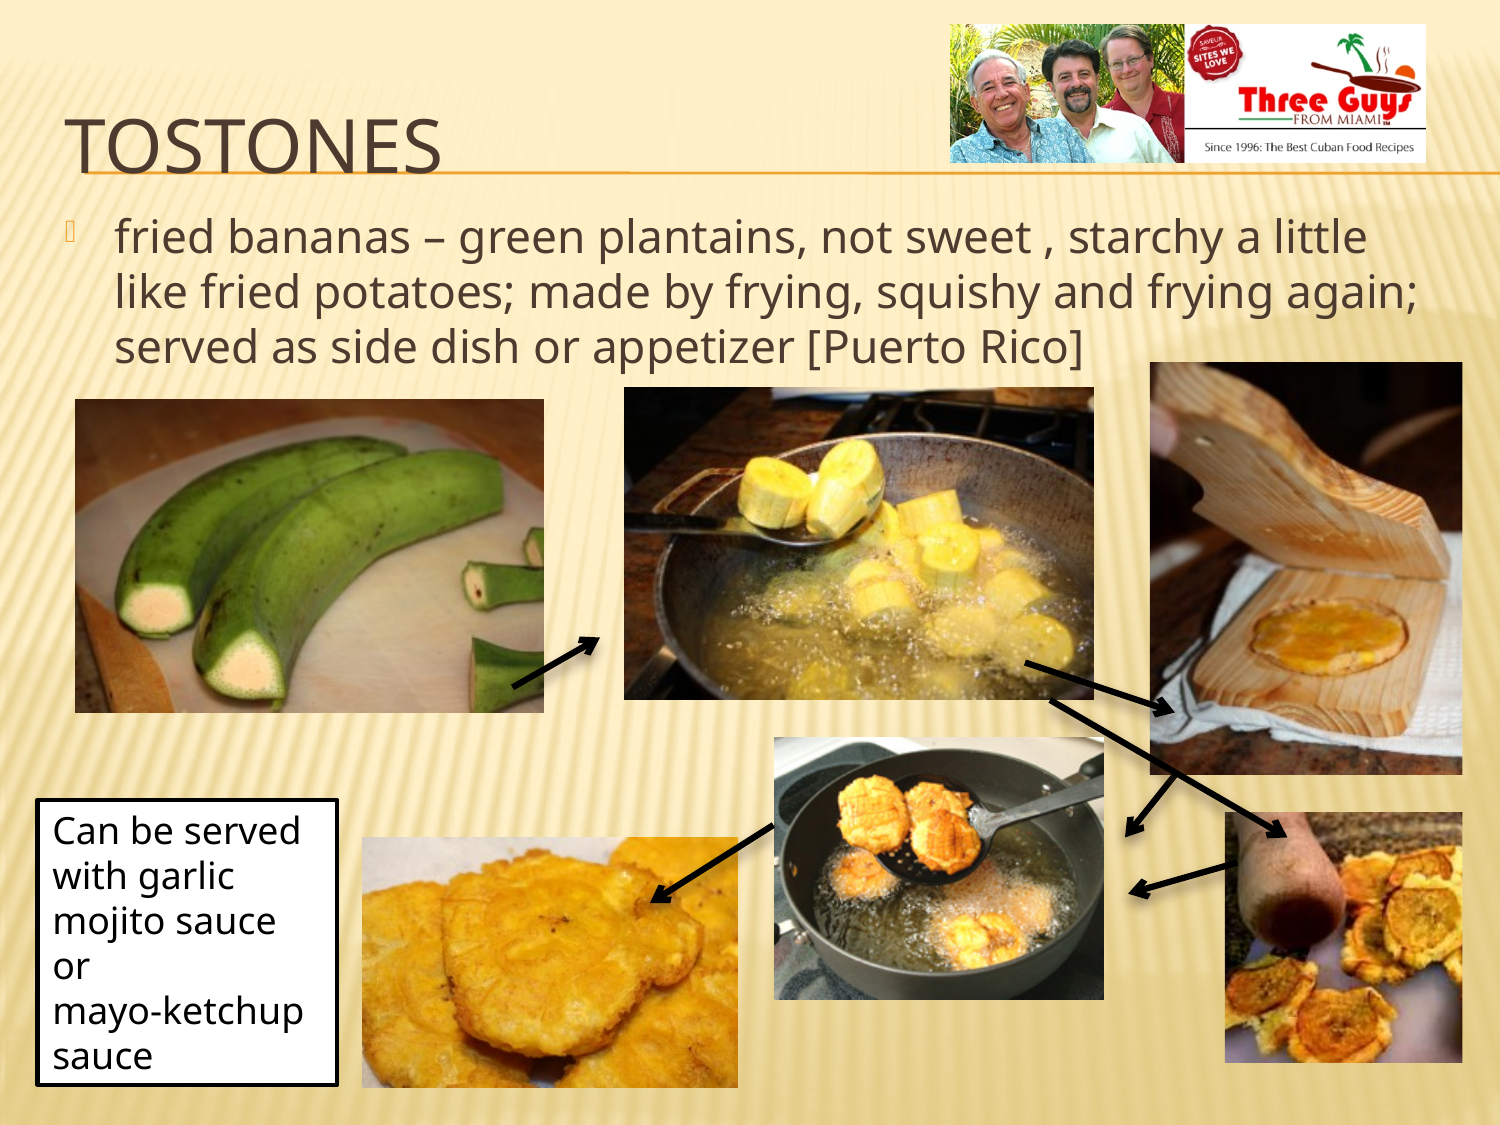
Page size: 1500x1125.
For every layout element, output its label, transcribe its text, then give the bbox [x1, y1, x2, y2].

picture [949, 24, 1426, 163]
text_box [1024, 662, 1176, 713]
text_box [1049, 699, 1288, 838]
title tostones [50, 75, 1475, 213]
picture [1149, 362, 1463, 776]
picture [362, 837, 738, 1088]
picture [624, 387, 1094, 701]
picture [74, 399, 544, 713]
picture [1224, 812, 1463, 1063]
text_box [1127, 862, 1238, 895]
picture [774, 737, 1104, 1001]
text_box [512, 637, 601, 688]
text_box Can be served with garlic mojito sauce or mayo-ketchup sauce [35, 798, 339, 1087]
list fried bananas – green plantains, not sweet , starchy a little like fried potatoes; made by frying, squishy and frying again; served as side dish or appetizer [Puerto Rico] [50, 200, 1463, 410]
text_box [649, 824, 774, 904]
